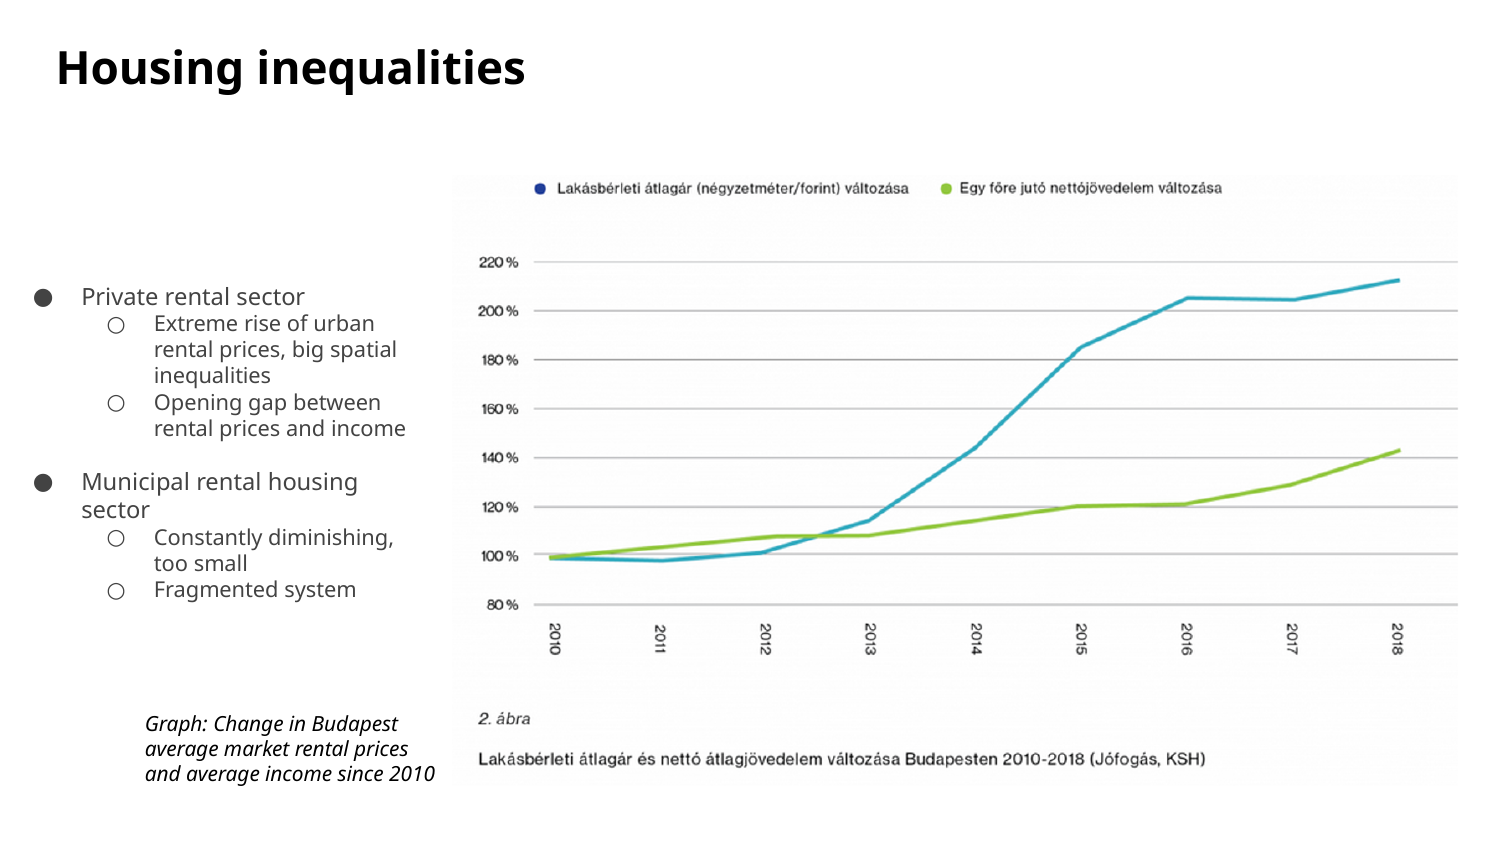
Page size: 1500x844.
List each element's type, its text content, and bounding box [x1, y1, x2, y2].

picture [452, 174, 1500, 786]
title Housing inequalities [40, 23, 1439, 126]
list Private rental sector Extreme rise of urban rental prices, big spatial inequalities Opening gap between rental prices and income Municipal rental housing sector Constantly diminishing, too small Fragmented system [0, 266, 431, 640]
text_box Graph: Change in Budapest average market rental prices and average income since 2010 [130, 695, 463, 801]
